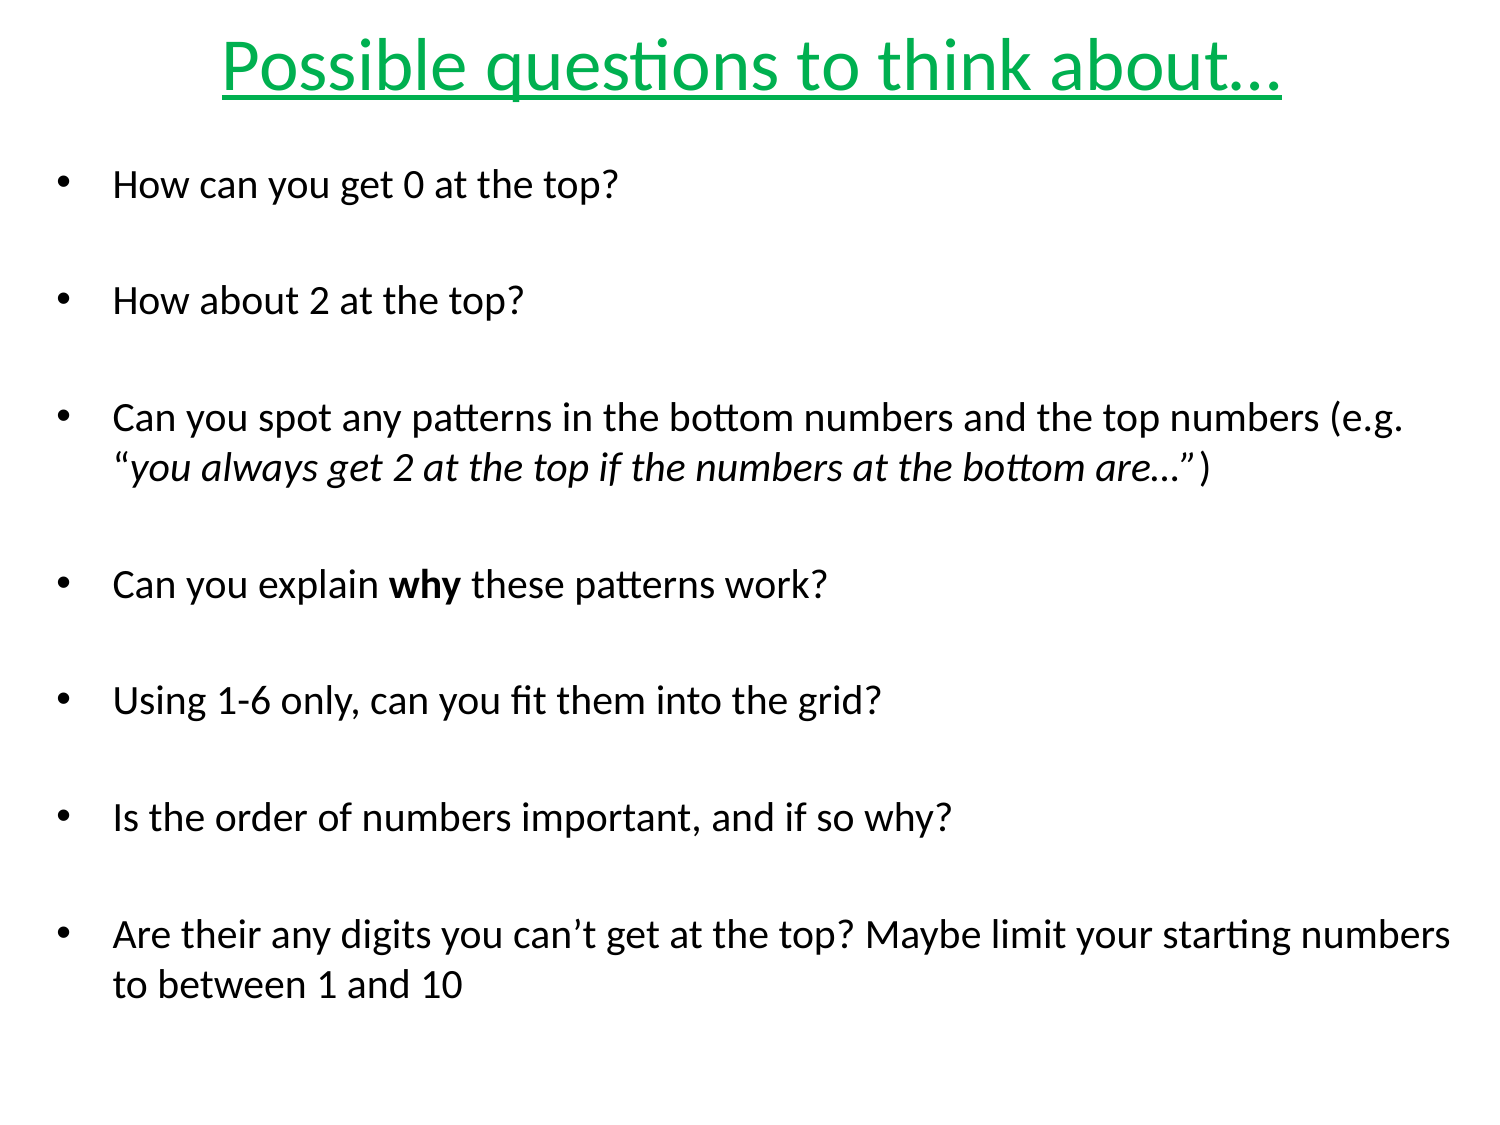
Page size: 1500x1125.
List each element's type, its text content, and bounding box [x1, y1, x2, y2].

list How can you get 0 at the top? How about 2 at the top? Can you spot any patterns in the bottom numbers and the top numbers (e.g. “you always get 2 at the top if the numbers at the bottom are…”) Can you explain why these patterns work? Using 1-6 only, can you fit them into the grid? Is the order of numbers important, and if so why? Are their any digits you can’t get at the top? Maybe limit your starting numbers to between 1 and 10 [41, 149, 1483, 1106]
title Possible questions to think about… [76, 19, 1427, 102]
